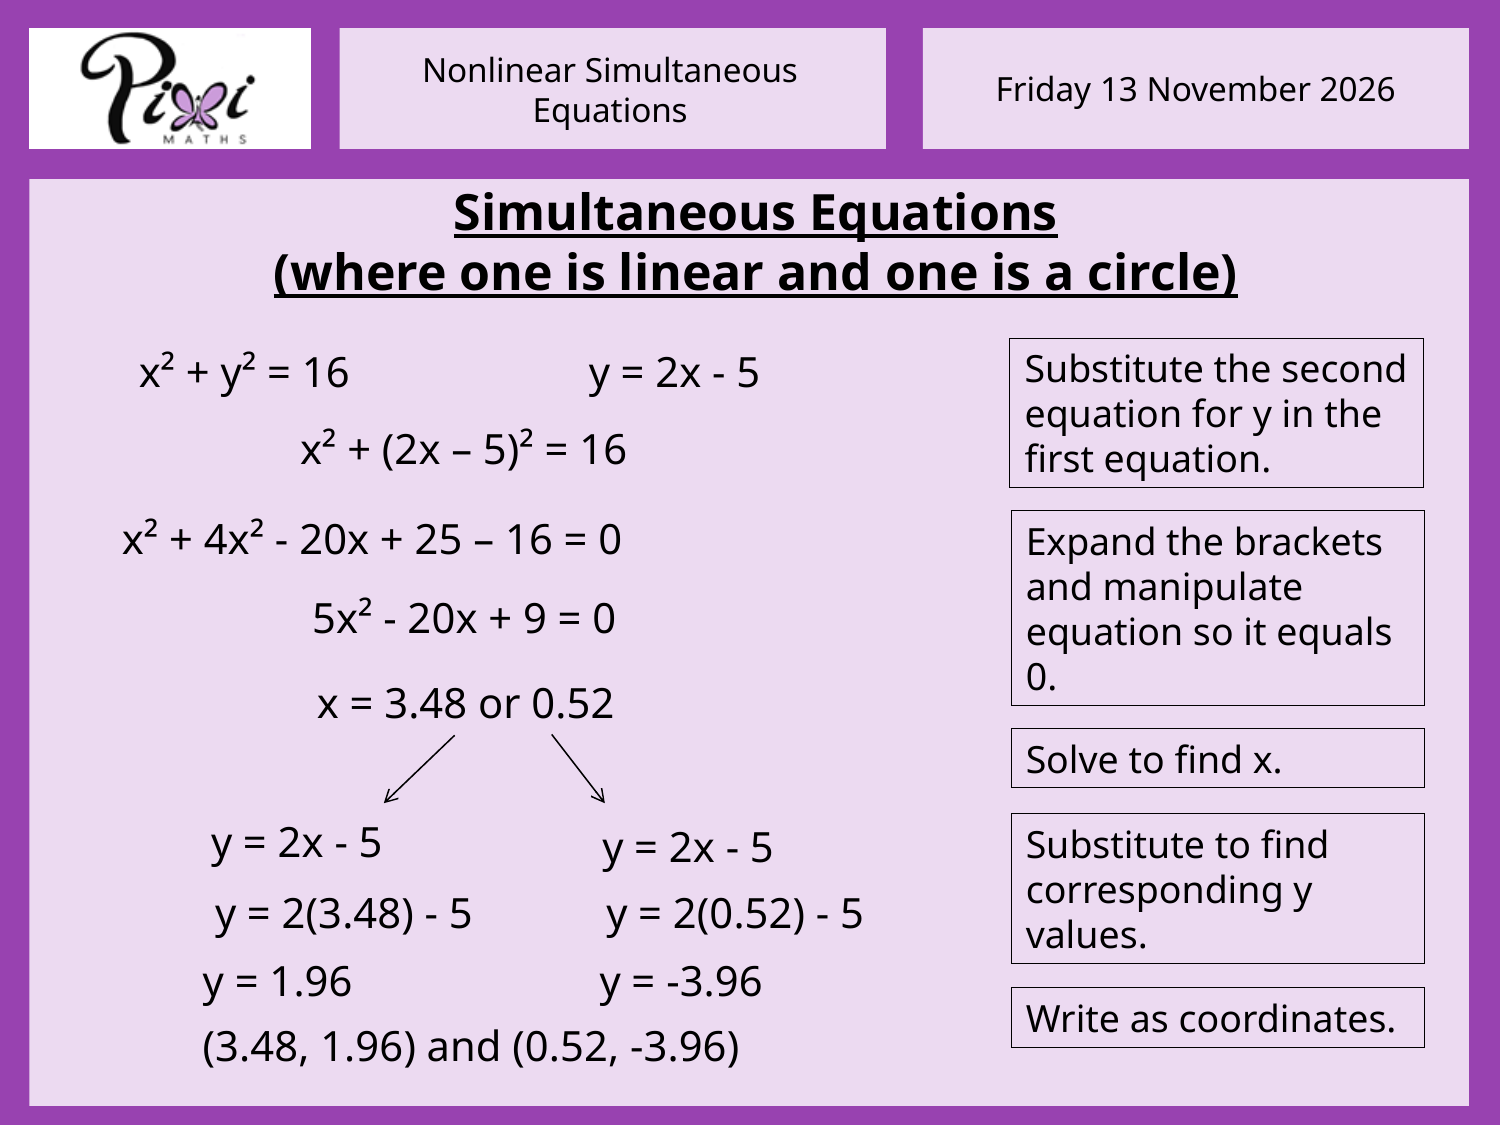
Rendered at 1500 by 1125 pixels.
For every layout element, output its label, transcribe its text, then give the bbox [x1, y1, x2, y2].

text_box Solve to find x. [1011, 728, 1425, 788]
text_box x² + (2x – 5)² = 16 [123, 415, 904, 481]
text_box y = -3.96 [584, 947, 779, 1012]
text_box y = 2x - 5 [196, 808, 398, 874]
text_box y = 2(3.48) - 5 [200, 878, 488, 944]
text_box x = 3.48 or 0.52 [226, 669, 877, 735]
text_box Simultaneous Equations (where one is linear and one is a circle) [159, 172, 1353, 308]
text_box y = 1.96 [187, 947, 368, 1012]
text_box 5x² - 20x + 9 = 0 [222, 584, 872, 649]
text_box x² + y² = 16 y = 2x - 5 [123, 338, 904, 403]
text_box y = 2(0.52) - 5 [591, 878, 880, 944]
text_box Expand the brackets and manipulate equation so it equals 0. [1011, 510, 1425, 706]
text_box (3.48, 1.96) and (0.52, -3.96) [187, 1012, 857, 1078]
text_box y = 2x - 5 [587, 813, 789, 879]
picture [0, 0, 1500, 1125]
text_box x² + 4x² - 20x + 25 – 16 = 0 [107, 505, 757, 571]
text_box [551, 734, 605, 804]
text_box Substitute to find corresponding y values. [1011, 813, 1425, 964]
text_box Write as coordinates. [1011, 987, 1425, 1048]
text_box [383, 734, 455, 804]
text_box Substitute the second equation for y in the first equation. [1009, 338, 1424, 488]
